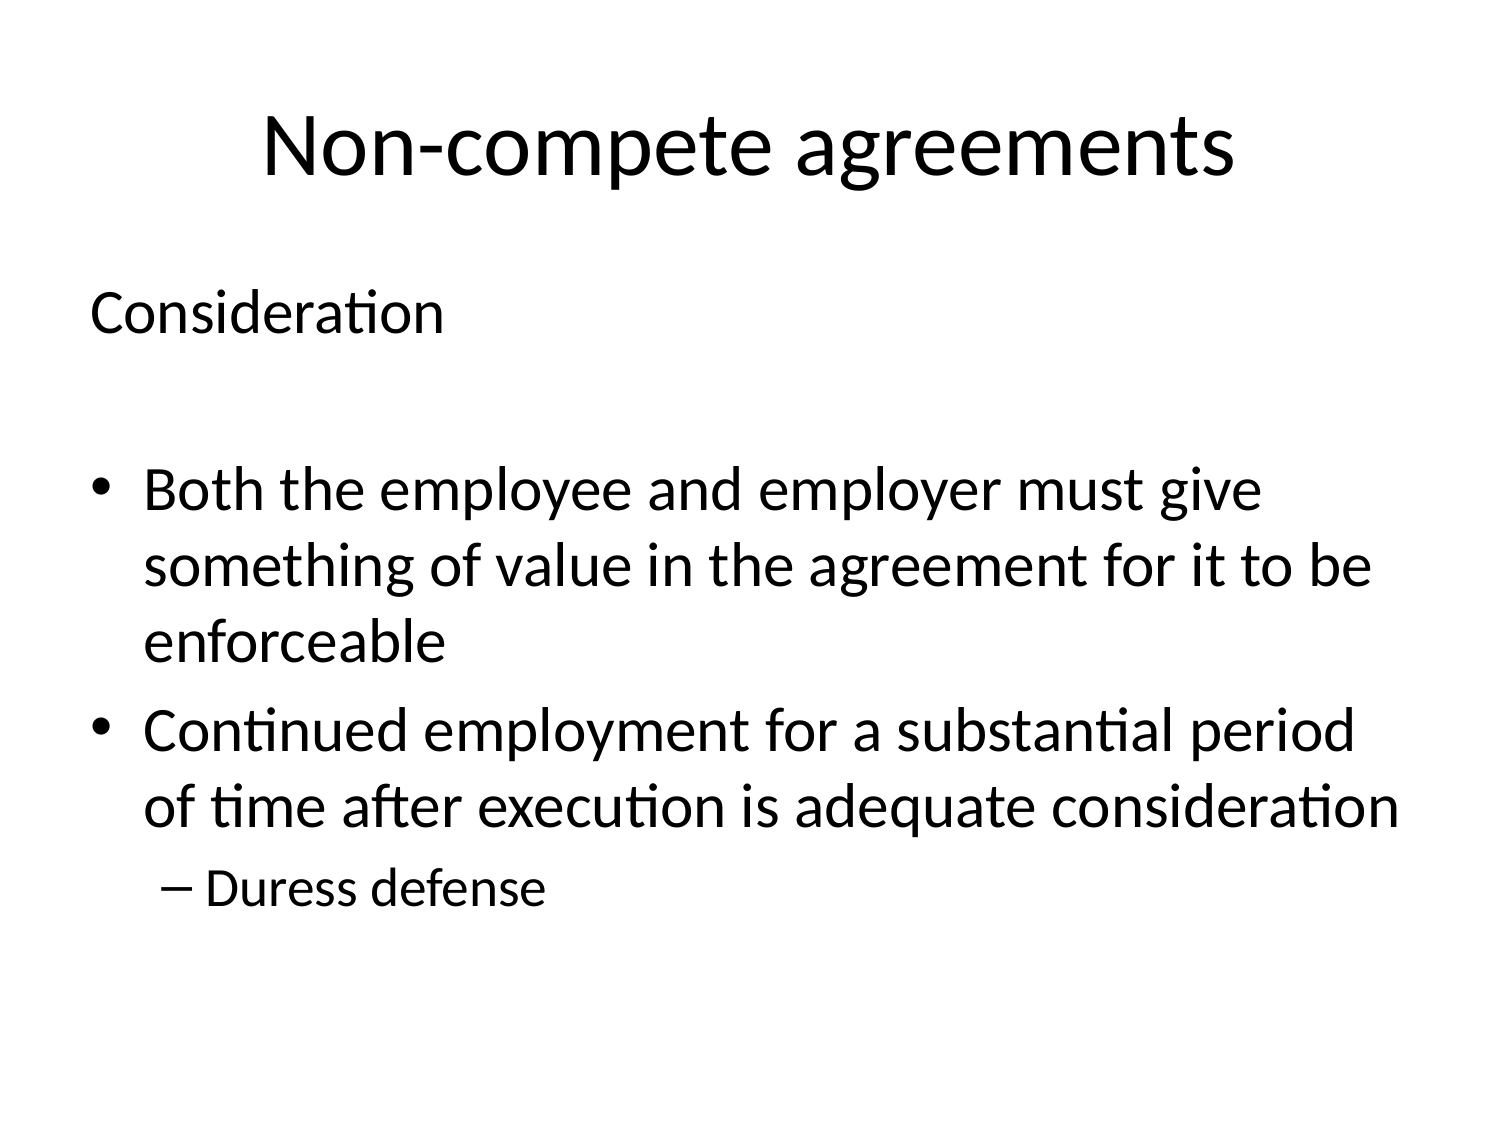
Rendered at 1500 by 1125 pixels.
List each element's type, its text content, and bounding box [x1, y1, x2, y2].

list Consideration Both the employee and employer must give something of value in the agreement for it to be enforceable Continued employment for a substantial period of time after execution is adequate consideration Duress defense [75, 262, 1425, 1005]
title Non-compete agreements [75, 45, 1425, 233]
